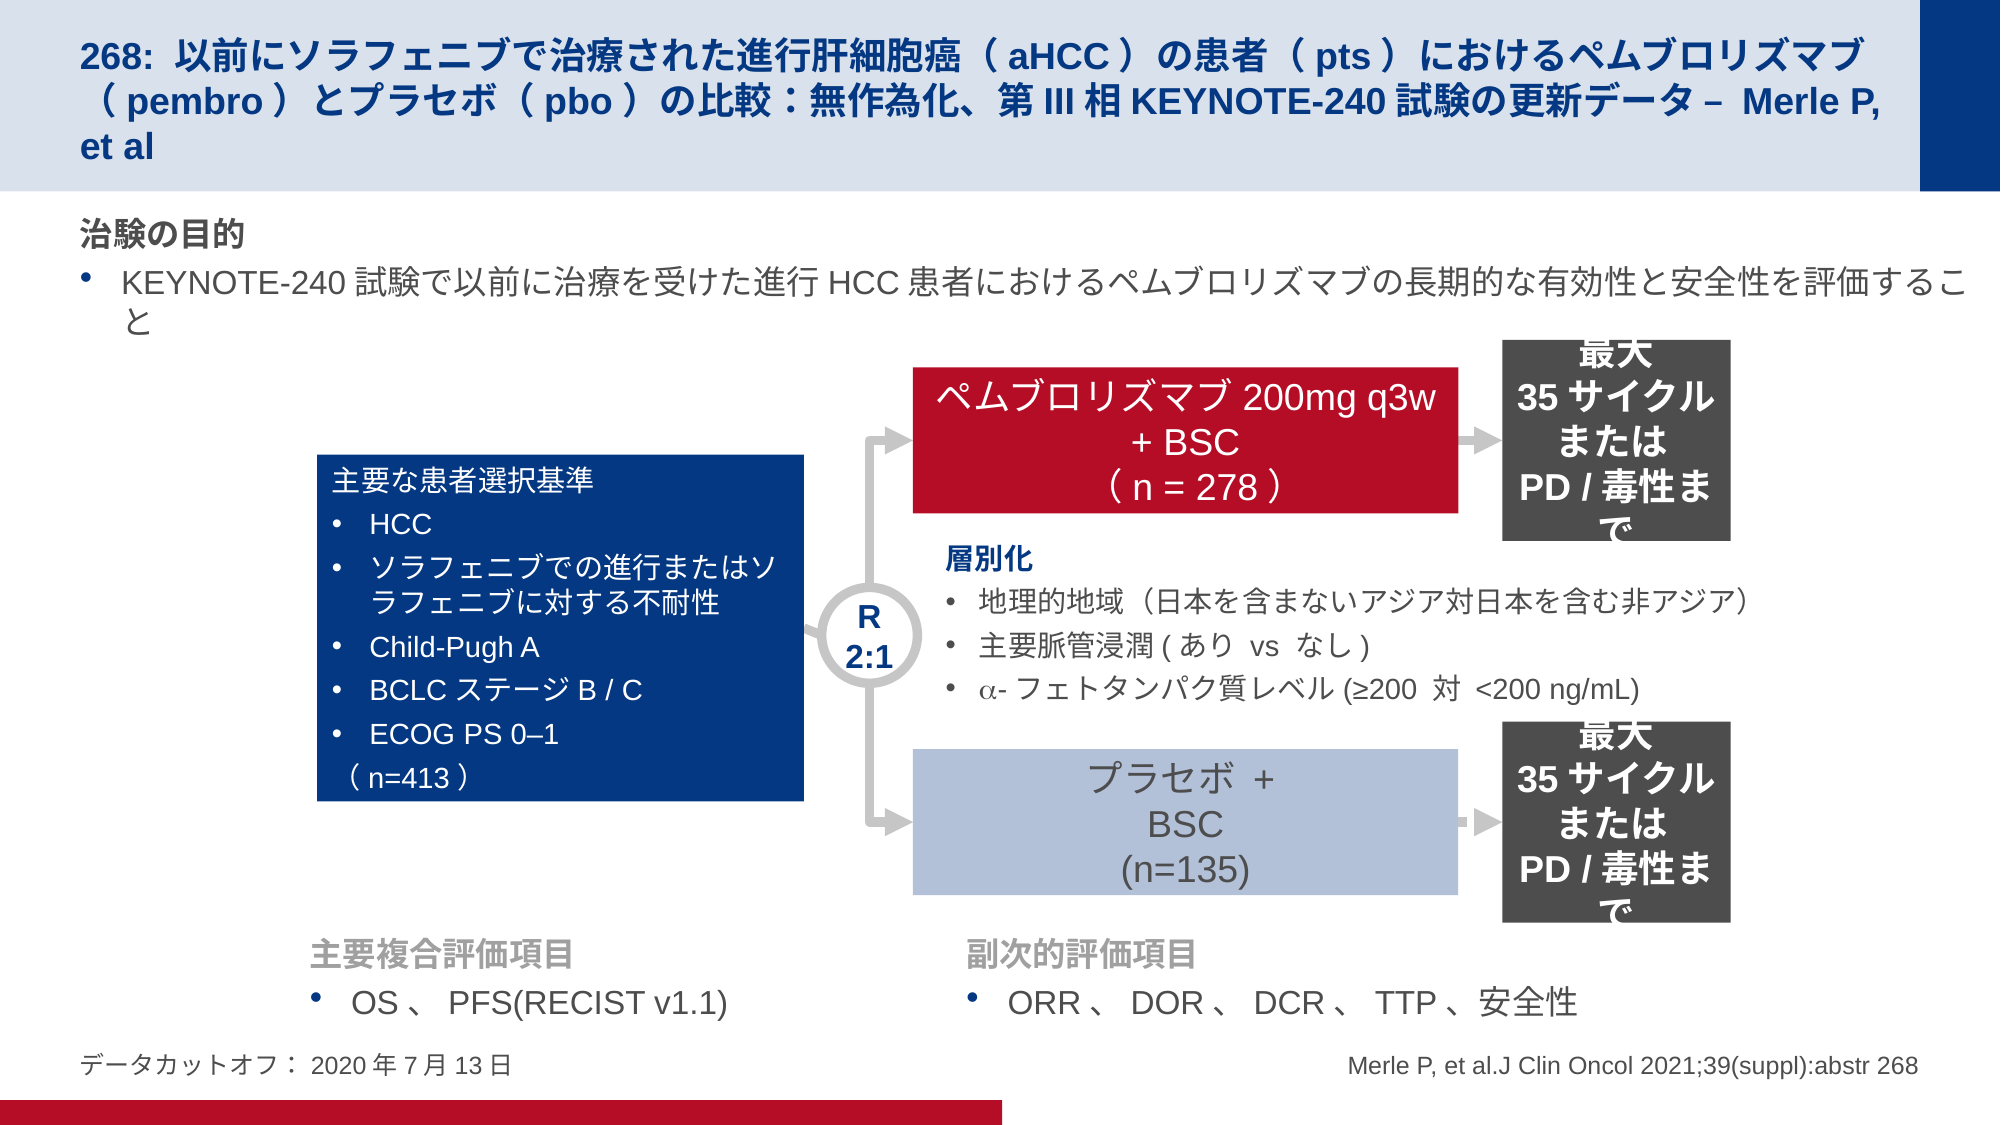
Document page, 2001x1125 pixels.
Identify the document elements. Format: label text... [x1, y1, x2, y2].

text_box 最大 35サイクルまたはPD /毒性まで [1502, 339, 1731, 532]
text_box 副次的評価項目 ORR、DOR、DCR、TTP、安全性 [951, 925, 1690, 1088]
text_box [817, 491, 965, 536]
text_box 層別化 地理的地域（日本を含まないアジア対日本を含む非アジア） 主要脈管浸潤(あり vs なし) -フェトタンパク質レベル(≥200 対 <200 ng/mL) [930, 532, 1845, 680]
title 268: 以前にソラフェニブで治療された進行肝細胞癌（aHCC）の患者（pts）におけるペムブロリズマブ（pembro）とプラセボ（pbo）の比較：無作為化、第III相KEYNOTE-240試験の更新データ – Merle P, et al [79, 29, 1910, 162]
text_box 主要な患者選択基準 HCC ソラフェニブでの進行またはソラフェニブに対する不耐性 Child-Pugh A BCLCステージB / C ECOG PS 0–1 （n=413） [317, 454, 804, 802]
text_box 主要複合評価項目 OS、PFS(RECIST v1.1) [309, 925, 951, 1076]
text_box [821, 730, 962, 775]
text_box R 2:1 [822, 587, 918, 684]
list Merle P, et al.J Clin Oncol 2021;39(suppl):abstr 268 [1690, 999, 1921, 1080]
list 治験の目的 KEYNOTE-240試験で以前に治療を受けた進行HCC患者におけるペムブロリズマブの長期的な有効性と安全性を評価すること [79, 205, 1991, 985]
text_box プラセボ + BSC (n=135) [912, 749, 1459, 896]
list データカットオフ：2020年7月13日 [79, 999, 951, 1080]
text_box ペムブロリズマブ200mg q3w + BSC （n = 278） [912, 367, 1459, 514]
text_box 最大 35サイクルまたはPD /毒性まで [1502, 721, 1731, 923]
